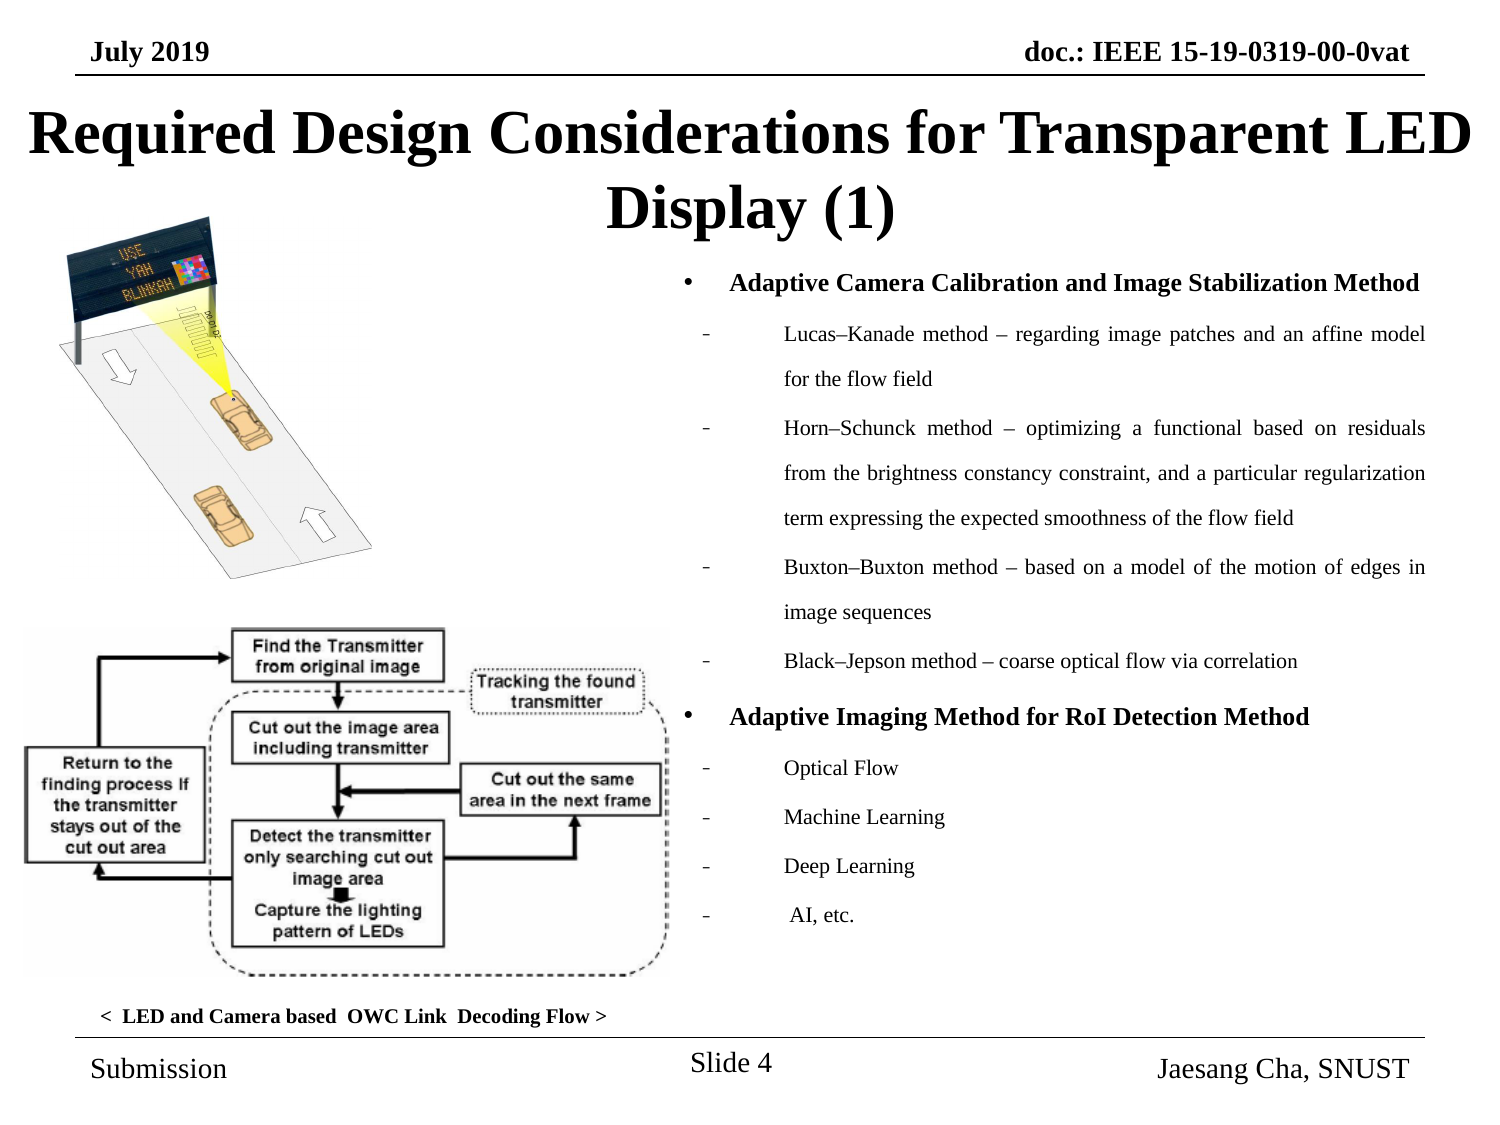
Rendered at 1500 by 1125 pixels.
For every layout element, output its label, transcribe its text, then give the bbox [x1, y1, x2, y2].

picture [20, 619, 684, 983]
text_box Slide 4 [675, 1035, 788, 1086]
text_box < LED and Camera based OWC Link Decoding Flow > [59, 995, 659, 1035]
text_box Adaptive Camera Calibration and Image Stabilization Method Lucas–Kanade method – regarding image patches and an affine model for the flow field Horn–Schunck method – optimizing a functional based on residuals from the brightness constancy constraint, and a particular regularization term expressing the expected smoothness of the flow field Buxton–Buxton method – based on a model of the motion of edges in image sequences Black–Jepson method – coarse optical flow via correlation Adaptive Imaging Method for RoI Detection Method Optical Flow Machine Learning Deep Learning AI, etc. [668, 236, 1441, 1026]
picture [58, 215, 372, 579]
text_box Required Design Considerations for Transparent LED Display (1) [1, 95, 1500, 236]
